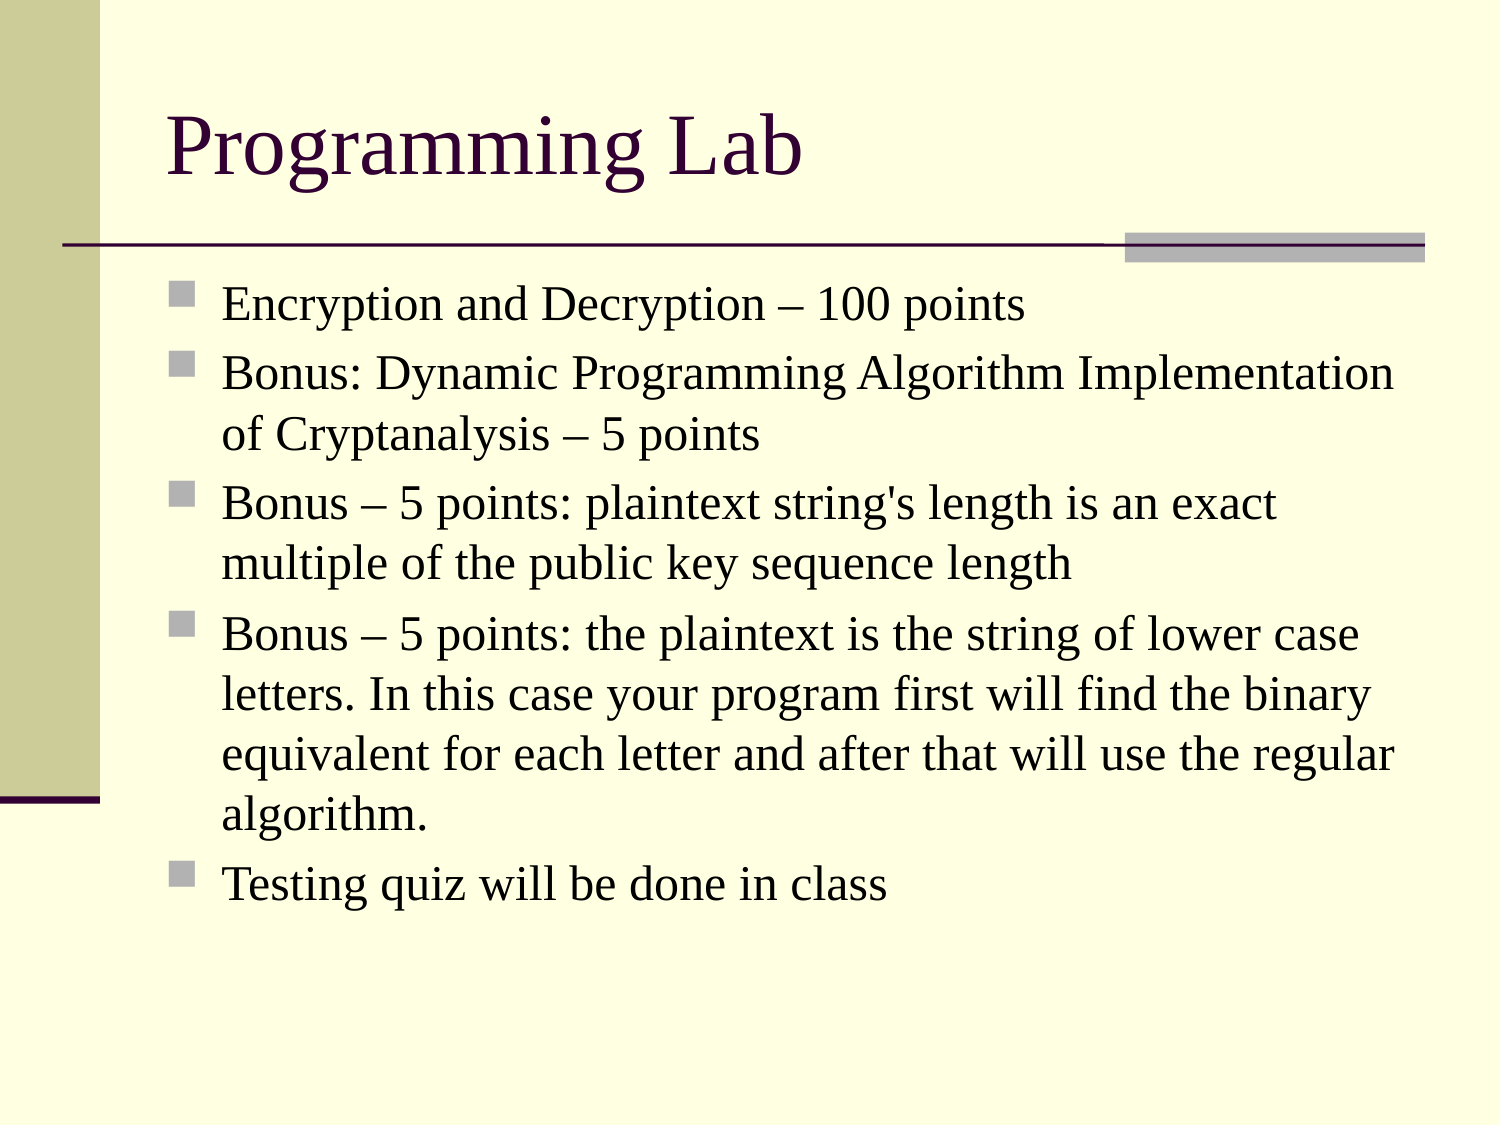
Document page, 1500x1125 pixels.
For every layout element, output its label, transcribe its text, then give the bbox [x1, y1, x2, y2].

title Programming Lab [149, 45, 1426, 234]
list Encryption and Decryption – 100 points Bonus: Dynamic Programming Algorithm Implementation of Cryptanalysis – 5 points Bonus – 5 points: plaintext string's length is an exact multiple of the public key sequence length Bonus – 5 points: the plaintext is the string of lower case letters. In this case your program first will find the binary equivalent for each letter and after that will use the regular algorithm. Testing quiz will be done in class [149, 262, 1426, 1076]
